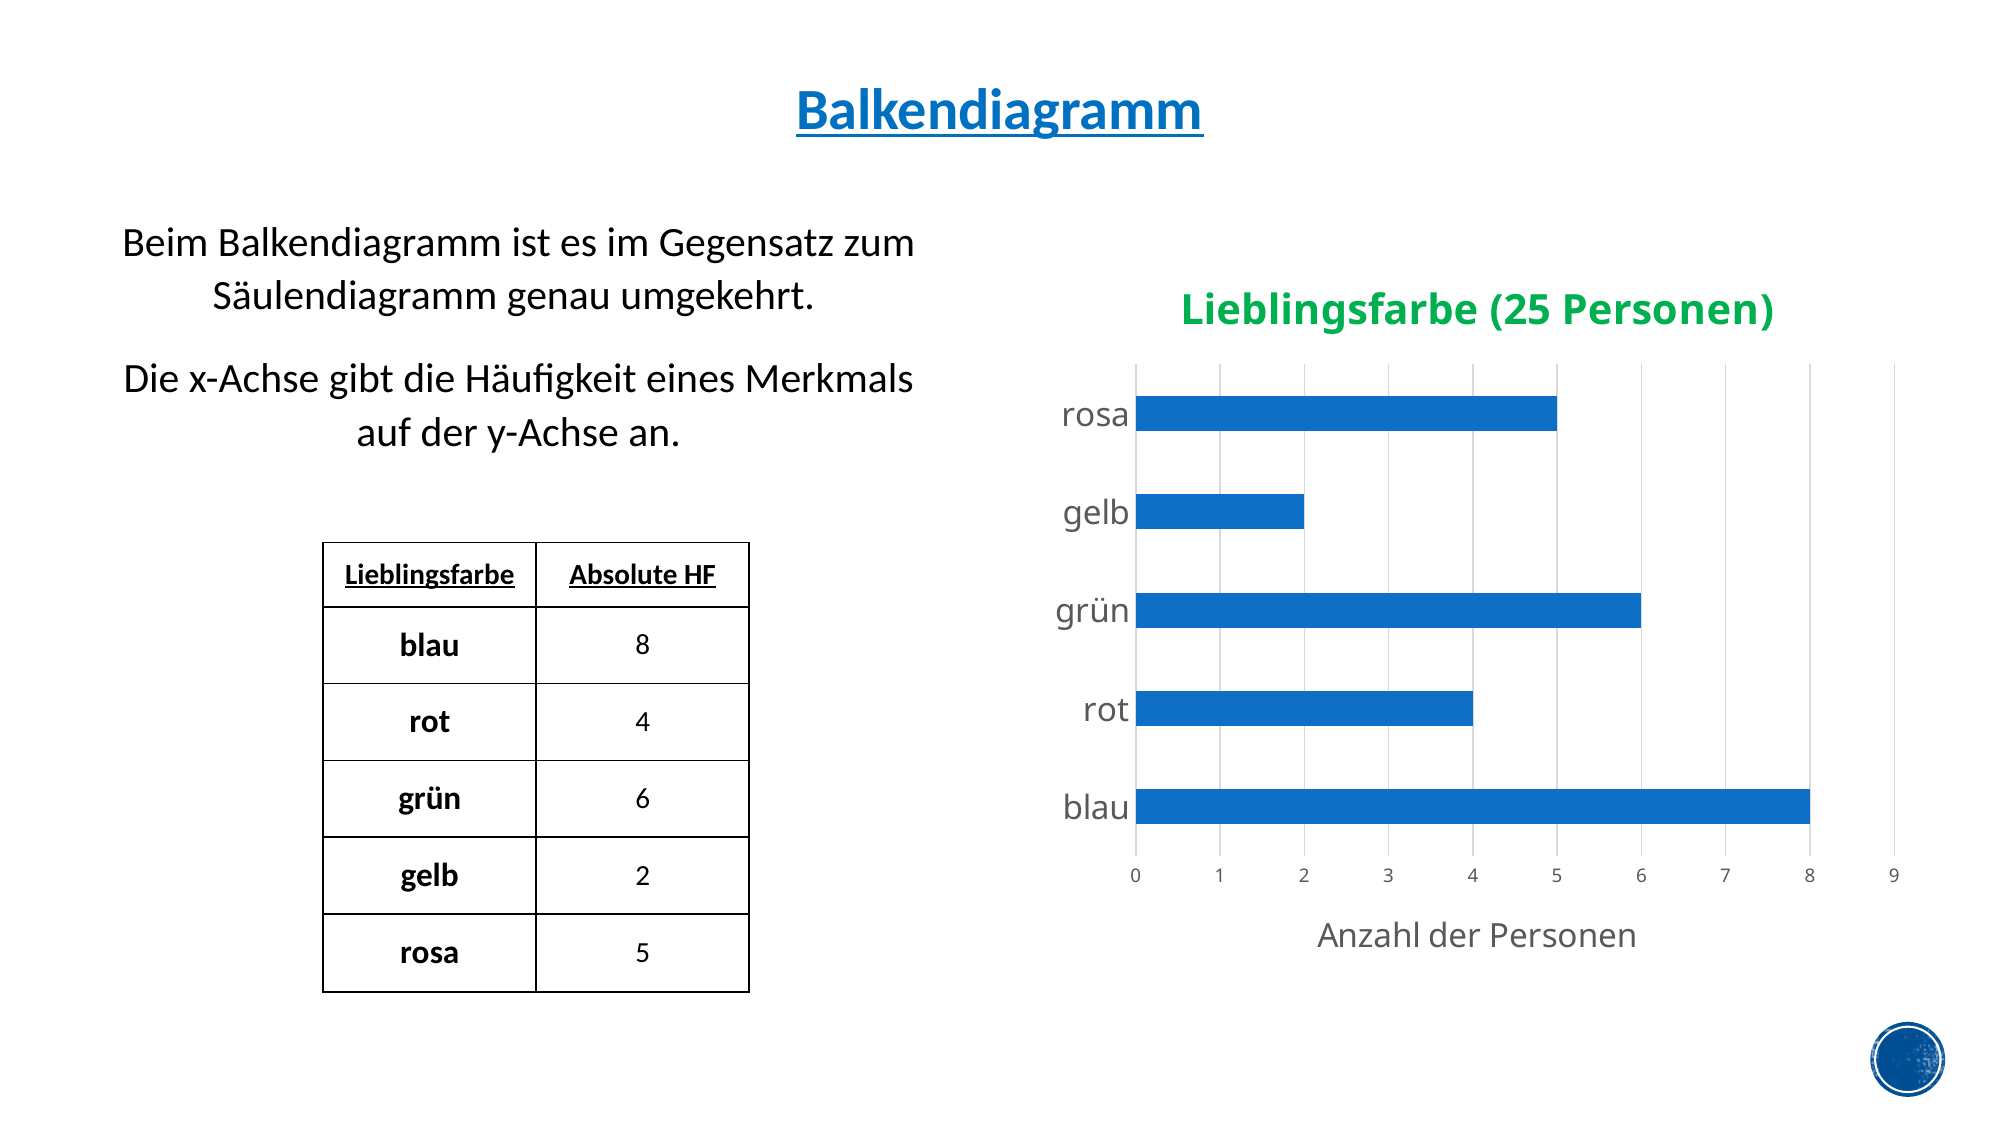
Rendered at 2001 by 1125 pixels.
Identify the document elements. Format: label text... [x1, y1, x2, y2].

table_cell 2 [537, 838, 748, 913]
table_cell 8 [537, 608, 748, 683]
table_header Lieblingsfarbe [324, 543, 535, 606]
table_cell 5 [537, 915, 748, 991]
table_cell rot [324, 684, 535, 760]
table_cell gelb [324, 838, 535, 913]
text_box Beim Balkendiagramm ist es im Gegensatz zum Säulendiagramm genau umgekehrt. Die x-Achse gibt die Häufigkeit eines Merkmals auf der y-Achse an. [94, 203, 943, 462]
chart [1039, 246, 1916, 991]
table_cell 4 [537, 684, 748, 760]
table_cell rosa [324, 915, 535, 991]
table_header Absolute HF [537, 543, 748, 606]
table_cell blau [324, 608, 535, 683]
table_cell 6 [537, 761, 748, 836]
table_cell grün [324, 761, 535, 836]
text_box Balkendiagramm [781, 64, 1219, 149]
